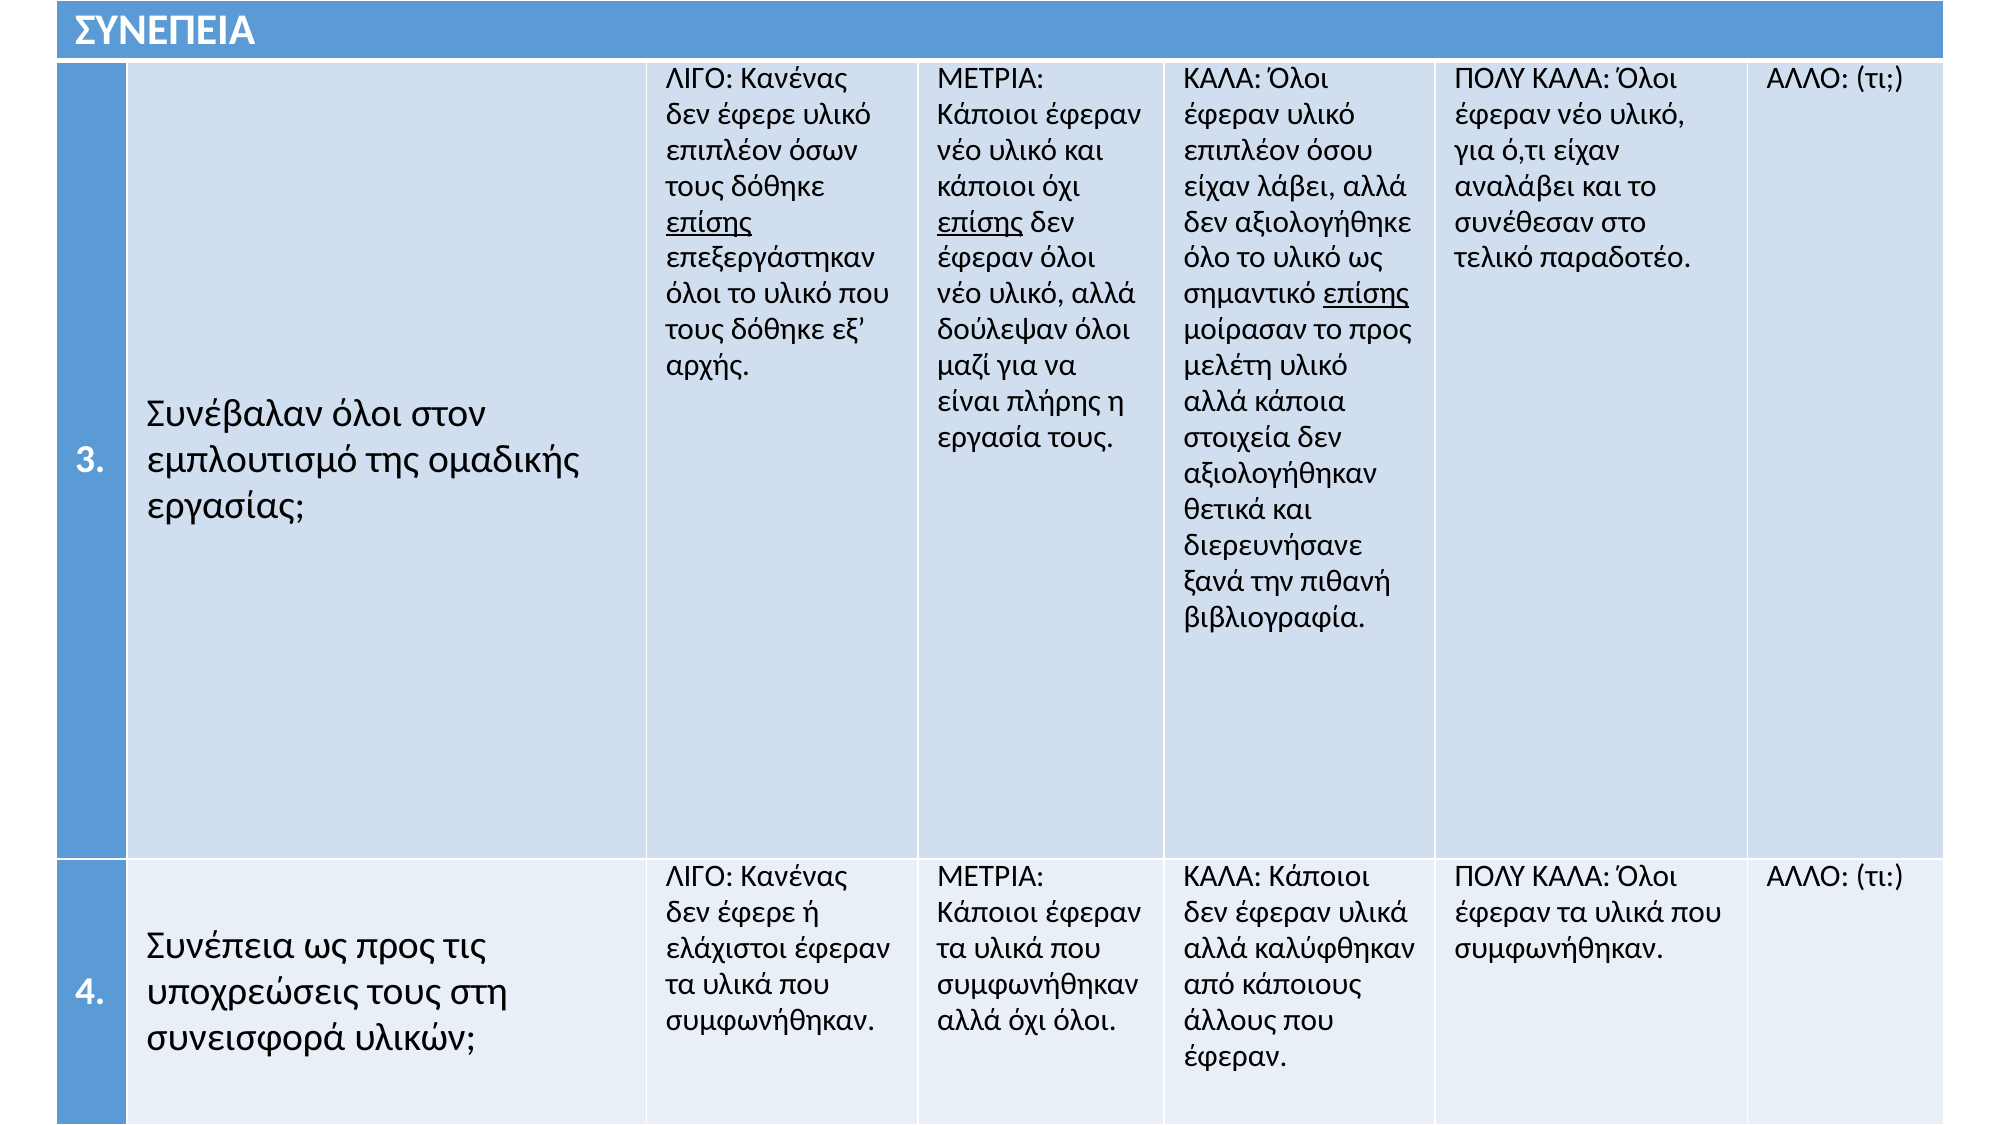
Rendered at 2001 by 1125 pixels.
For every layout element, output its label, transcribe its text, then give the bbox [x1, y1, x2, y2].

table_cell ΛΙΓΟ: Κανένας δεν έφερε ή ελάχιστοι έφεραν τα υλικά που συμφωνήθηκαν. [647, 860, 917, 1124]
table_cell ΜΕΤΡΙΑ: Κάποιοι έφεραν τα υλικά που συμφωνήθηκαν αλλά όχι όλοι. [919, 860, 1163, 1124]
table_cell 4. [57, 860, 126, 1124]
table_cell ΑΛΛΟ: (τι;) [1748, 63, 1943, 858]
table_cell 3. [57, 63, 126, 858]
table_cell ΚΑΛΑ: Κάποιοι δεν έφεραν υλικά αλλά καλύφθηκαν από κάποιους άλλους που έφεραν. [1165, 860, 1434, 1124]
table_cell ΚΑΛΑ: Όλοι έφεραν υλικό επιπλέον όσου είχαν λάβει, αλλά δεν αξιολογήθηκε όλο το υλικό ως σημαντικό επίσης μοίρασαν το προς μελέτη υλικό αλλά κάποια στοιχεία δεν αξιολογήθηκαν θετικά και διερευνήσανε ξανά την πιθανή βιβλιογραφία. [1165, 63, 1434, 858]
table_cell ΛΙΓΟ: Κανένας δεν έφερε υλικό επιπλέον όσων τους δόθηκε επίσης επεξεργάστηκαν όλοι το υλικό που τους δόθηκε εξ’ αρχής. [647, 63, 917, 858]
table_cell ΜΕΤΡΙΑ: Κάποιοι έφεραν νέο υλικό και κάποιοι όχι επίσης δεν έφεραν όλοι νέο υλικό, αλλά δούλεψαν όλοι μαζί για να είναι πλήρης η εργασία τους. [919, 63, 1163, 858]
table_cell ΑΛΛΟ: (τι:) [1748, 860, 1943, 1124]
table_cell ΠΟΛΥ ΚΑΛΑ: Όλοι έφεραν τα υλικά που συμφωνήθηκαν. [1436, 860, 1747, 1124]
table_cell Συνέπεια ως προς τις υποχρεώσεις τους στη συνεισφορά υλικών; [128, 860, 646, 1124]
table_cell ΠΟΛΥ ΚΑΛΑ: Όλοι έφεραν νέο υλικό, για ό,τι είχαν αναλάβει και το συνέθεσαν στο τελικό παραδοτέο. [1436, 63, 1747, 858]
table_header ΣΥΝΕΠΕΙΑ [57, 1, 1943, 58]
table_cell Συνέβαλαν όλοι στον εμπλουτισμό της ομαδικής εργασίας; [128, 63, 646, 858]
